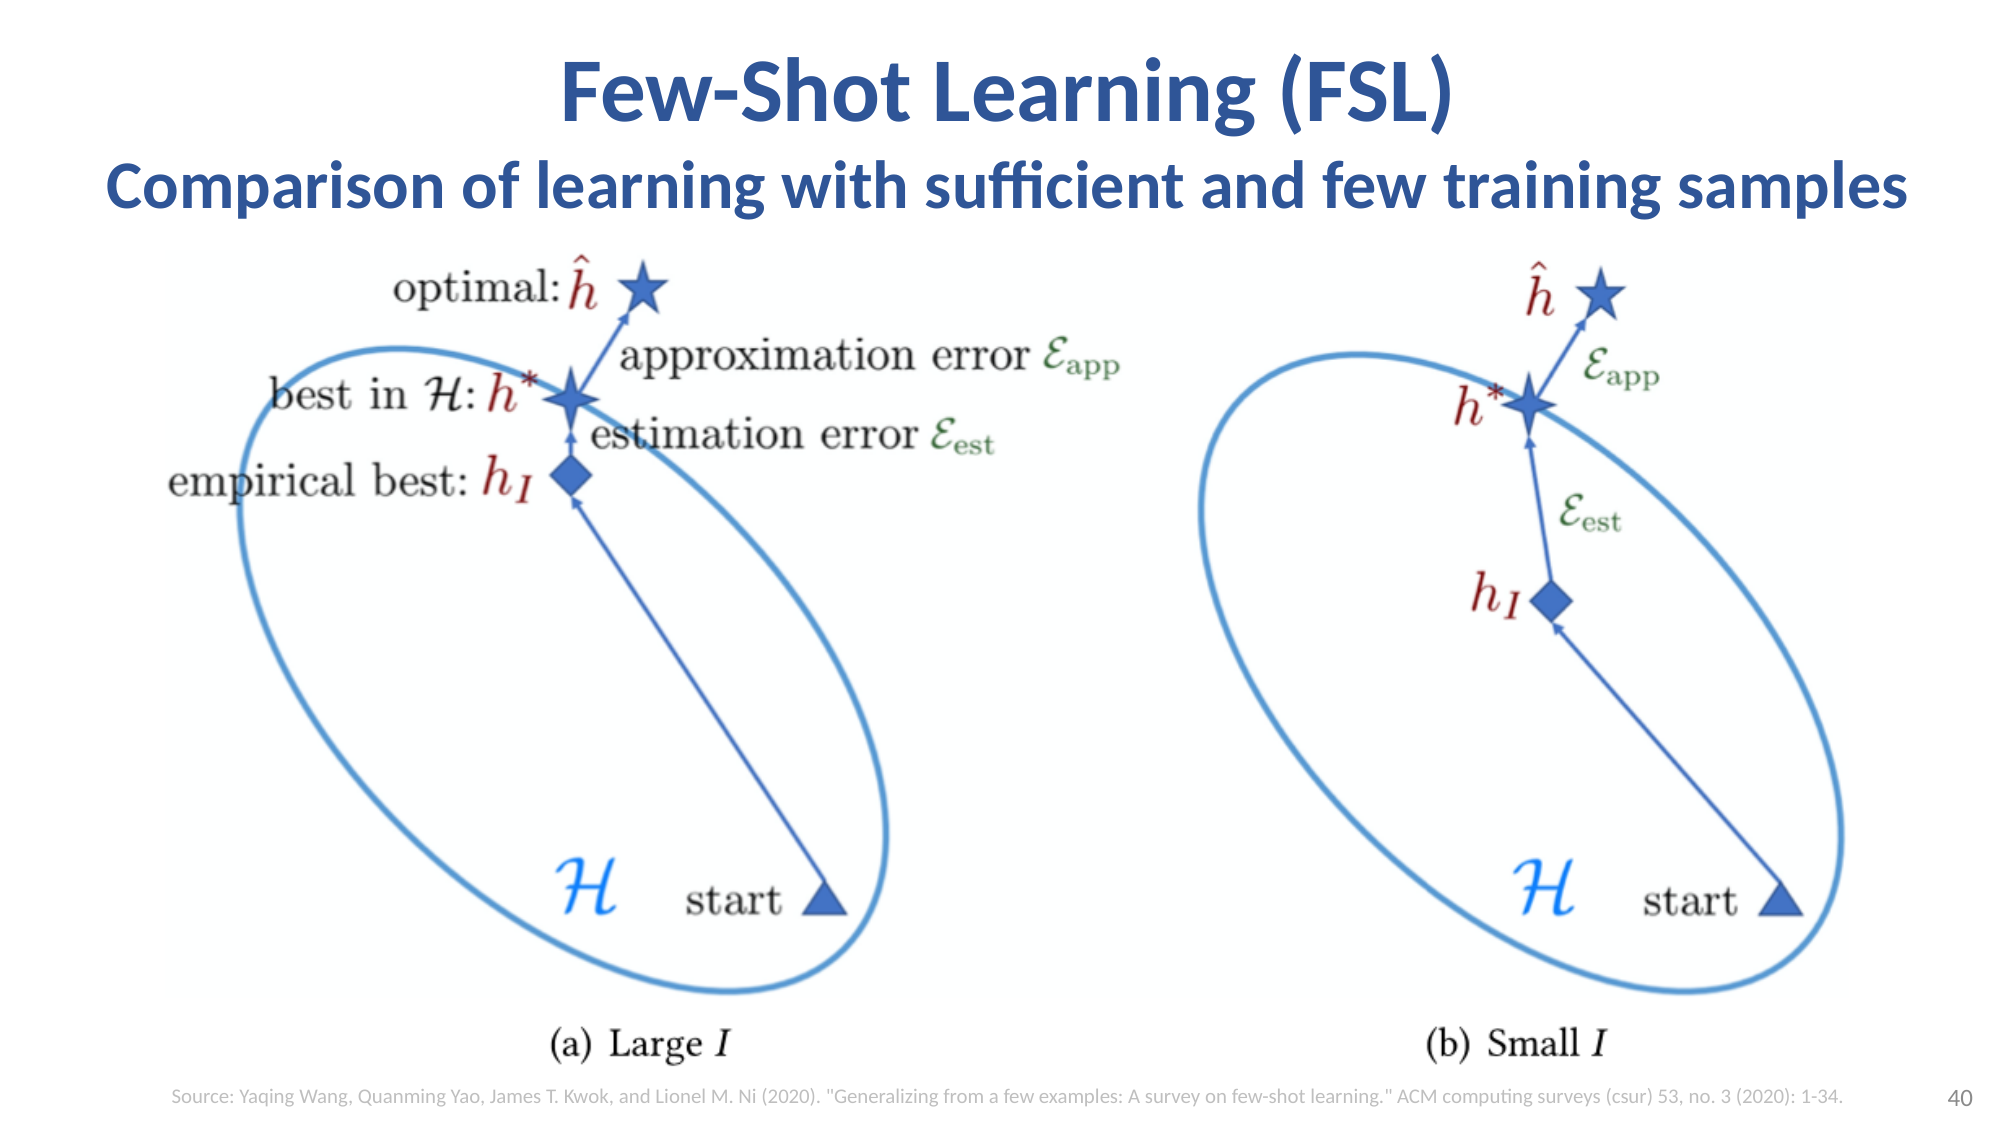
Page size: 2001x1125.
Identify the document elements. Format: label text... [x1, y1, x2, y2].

slide_number 40 [1869, 1076, 1989, 1116]
text_box Source: Yaqing Wang, Quanming Yao, James T. Kwok, and Lionel M. Ni (2020). "Generalizing from a few examples: A survey on few-shot learning." ACM computing surveys (csur) 53, no. 3 (2020): 1-34. [147, 1075, 1869, 1116]
picture [147, 238, 1878, 1071]
title Few-Shot Learning (FSL) Comparison of learning with sufficient and few training samples [87, 13, 1929, 239]
